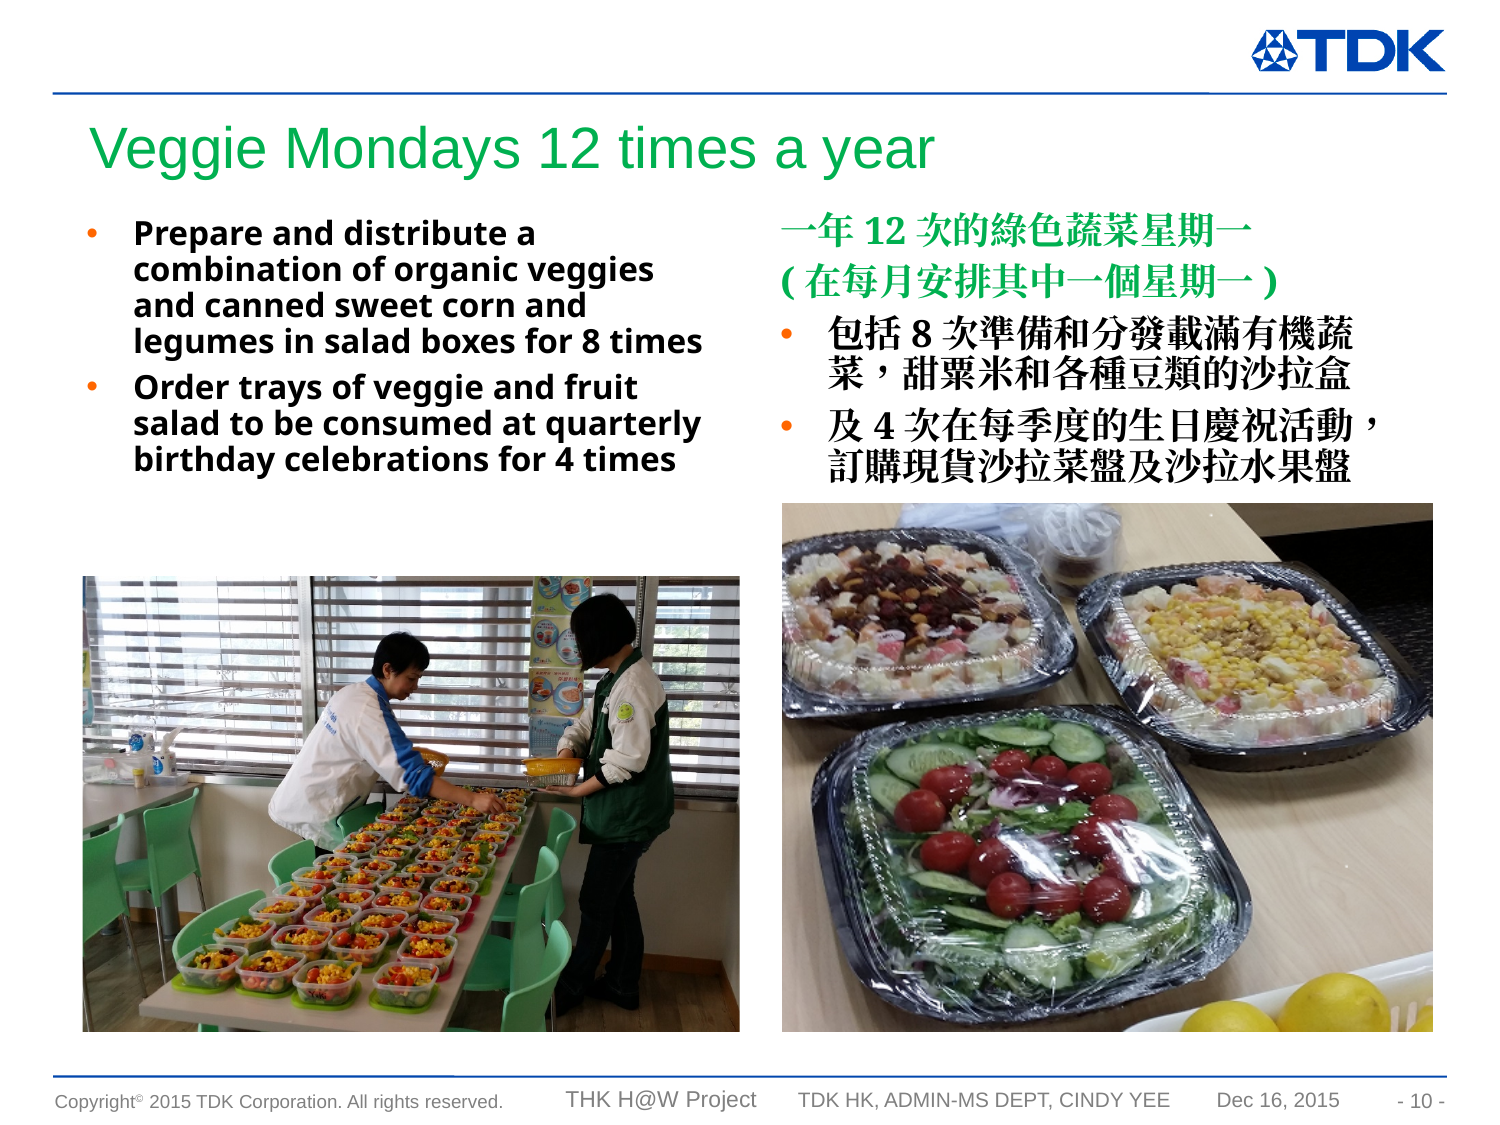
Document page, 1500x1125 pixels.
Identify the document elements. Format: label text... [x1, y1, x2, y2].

list Prepare and distribute a combination of organic veggies and canned sweet corn and legumes in salad boxes for 8 times Order trays of veggie and fruit salad to be consumed at quarterly birthday celebrations for 4 times [71, 209, 735, 551]
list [782, 502, 1433, 1033]
picture [1237, 16, 1459, 85]
title Veggie Mondays 12 times a year [75, 111, 1425, 189]
list 一年12次的綠色蔬菜星期一 (在每月安排其中一個星期一) 包括8次準備和分發載滿有機蔬菜，甜粟米和各種豆類的沙拉盒 及4次在每季度的生日慶祝活動，訂購現貨沙拉菜盤及沙拉水果盤 [765, 204, 1429, 554]
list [82, 576, 740, 1033]
